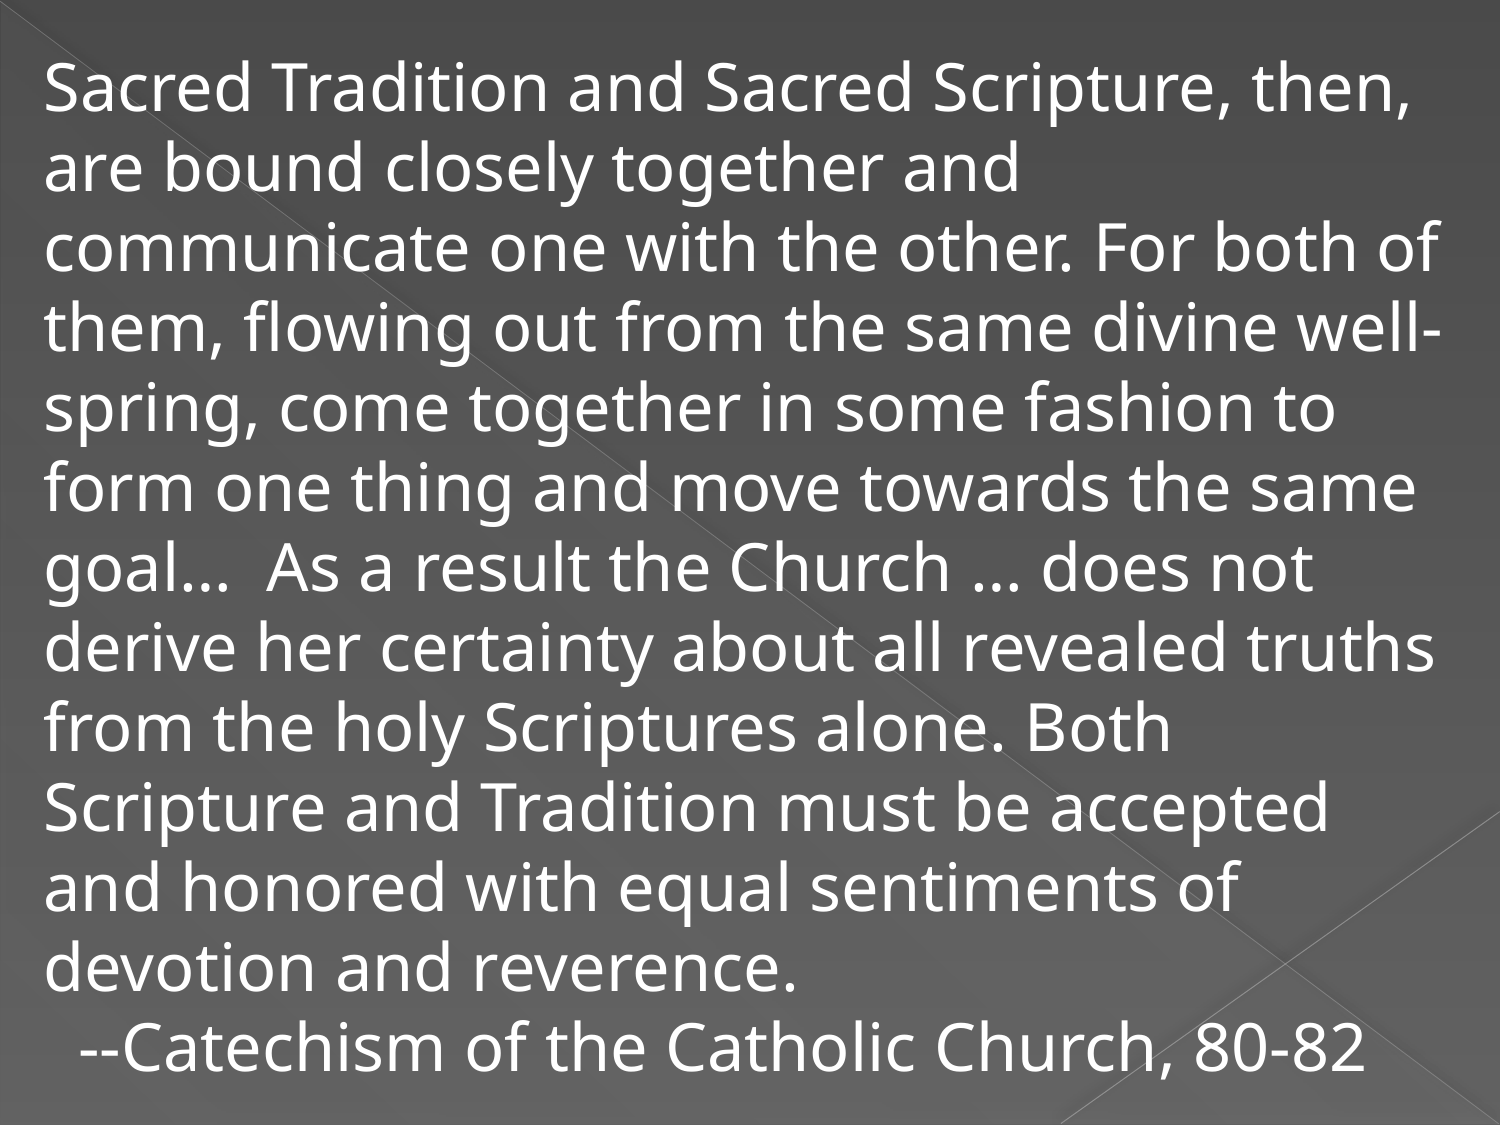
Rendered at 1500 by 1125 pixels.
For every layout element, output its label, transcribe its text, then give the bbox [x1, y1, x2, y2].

text_box Sacred Tradition and Sacred Scripture, then, are bound closely together and communicate one with the other. For both of them, flowing out from the same divine well-spring, come together in some fashion to form one thing and move towards the same goal… As a result the Church … does not derive her certainty about all revealed truths from the holy Scriptures alone. Both Scripture and Tradition must be accepted and honored with equal sentiments of devotion and reverence. --Catechism of the Catholic Church, 80-82 [28, 37, 1467, 1092]
